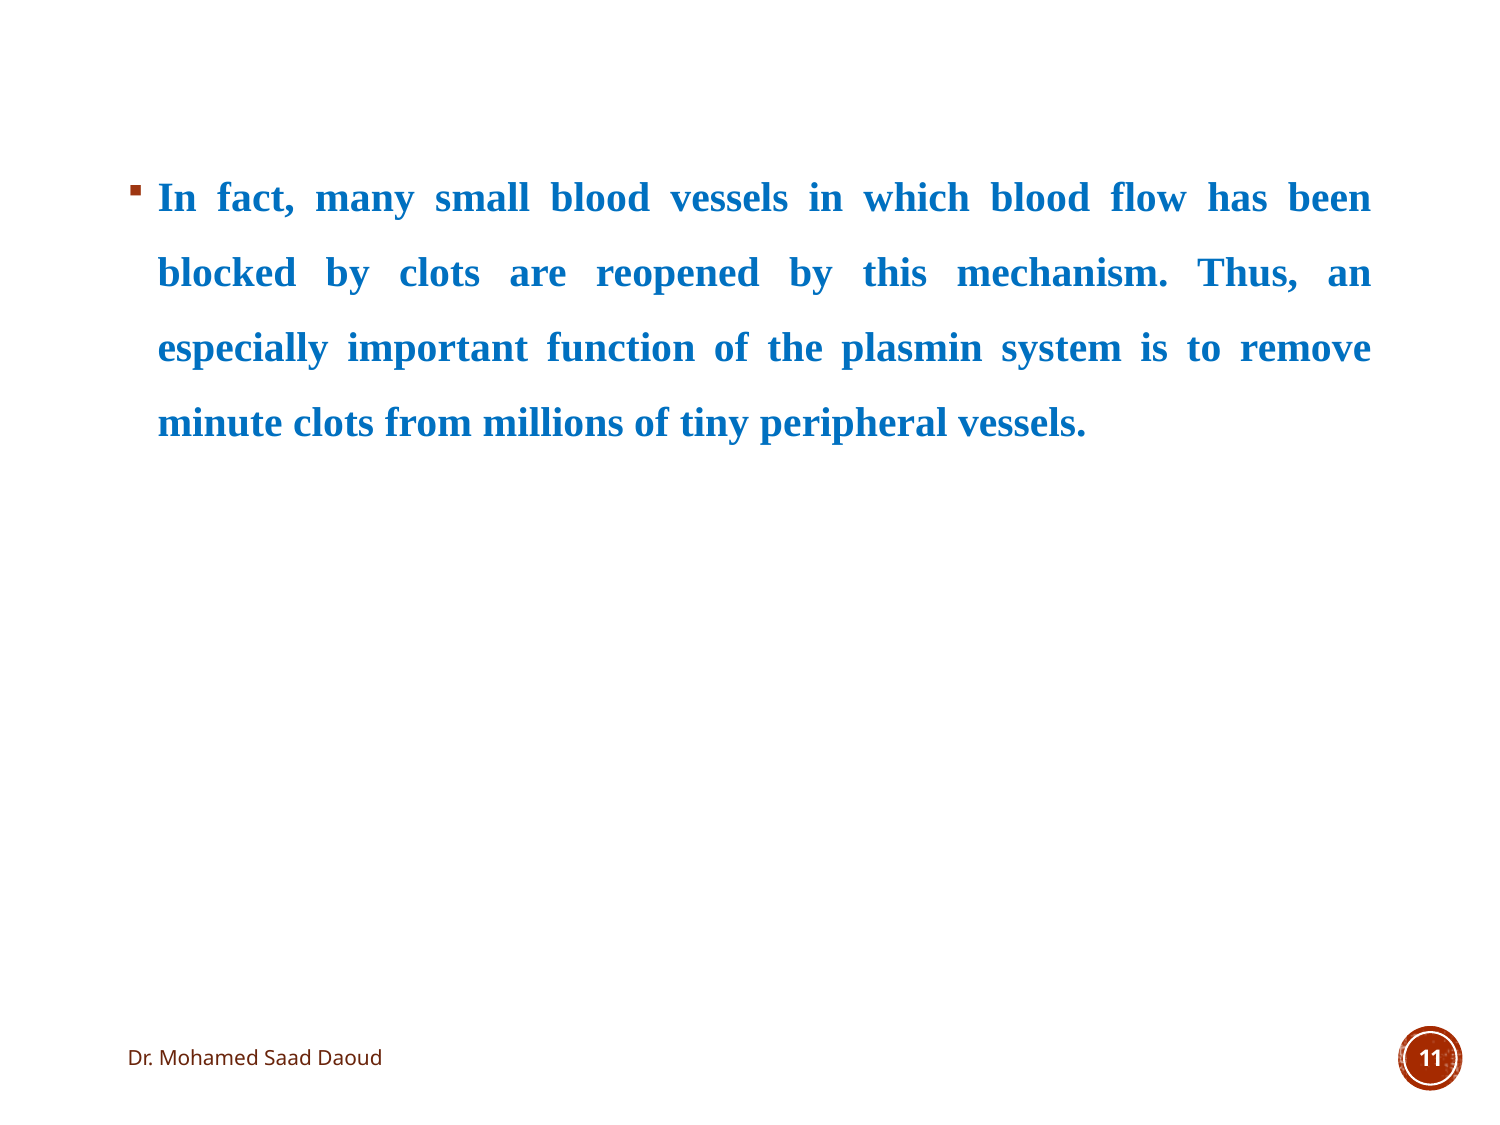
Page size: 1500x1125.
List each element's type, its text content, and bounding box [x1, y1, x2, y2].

slide_number 11 [1391, 1028, 1471, 1089]
footer Dr. Mohamed Saad Daoud [112, 1028, 891, 1089]
list In fact, many small blood vessels in which blood flow has been blocked by clots are reopened by this mechanism. Thus, an especially important function of the plasmin system is to remove minute clots from millions of tiny peripheral vessels. [112, 137, 1388, 1013]
